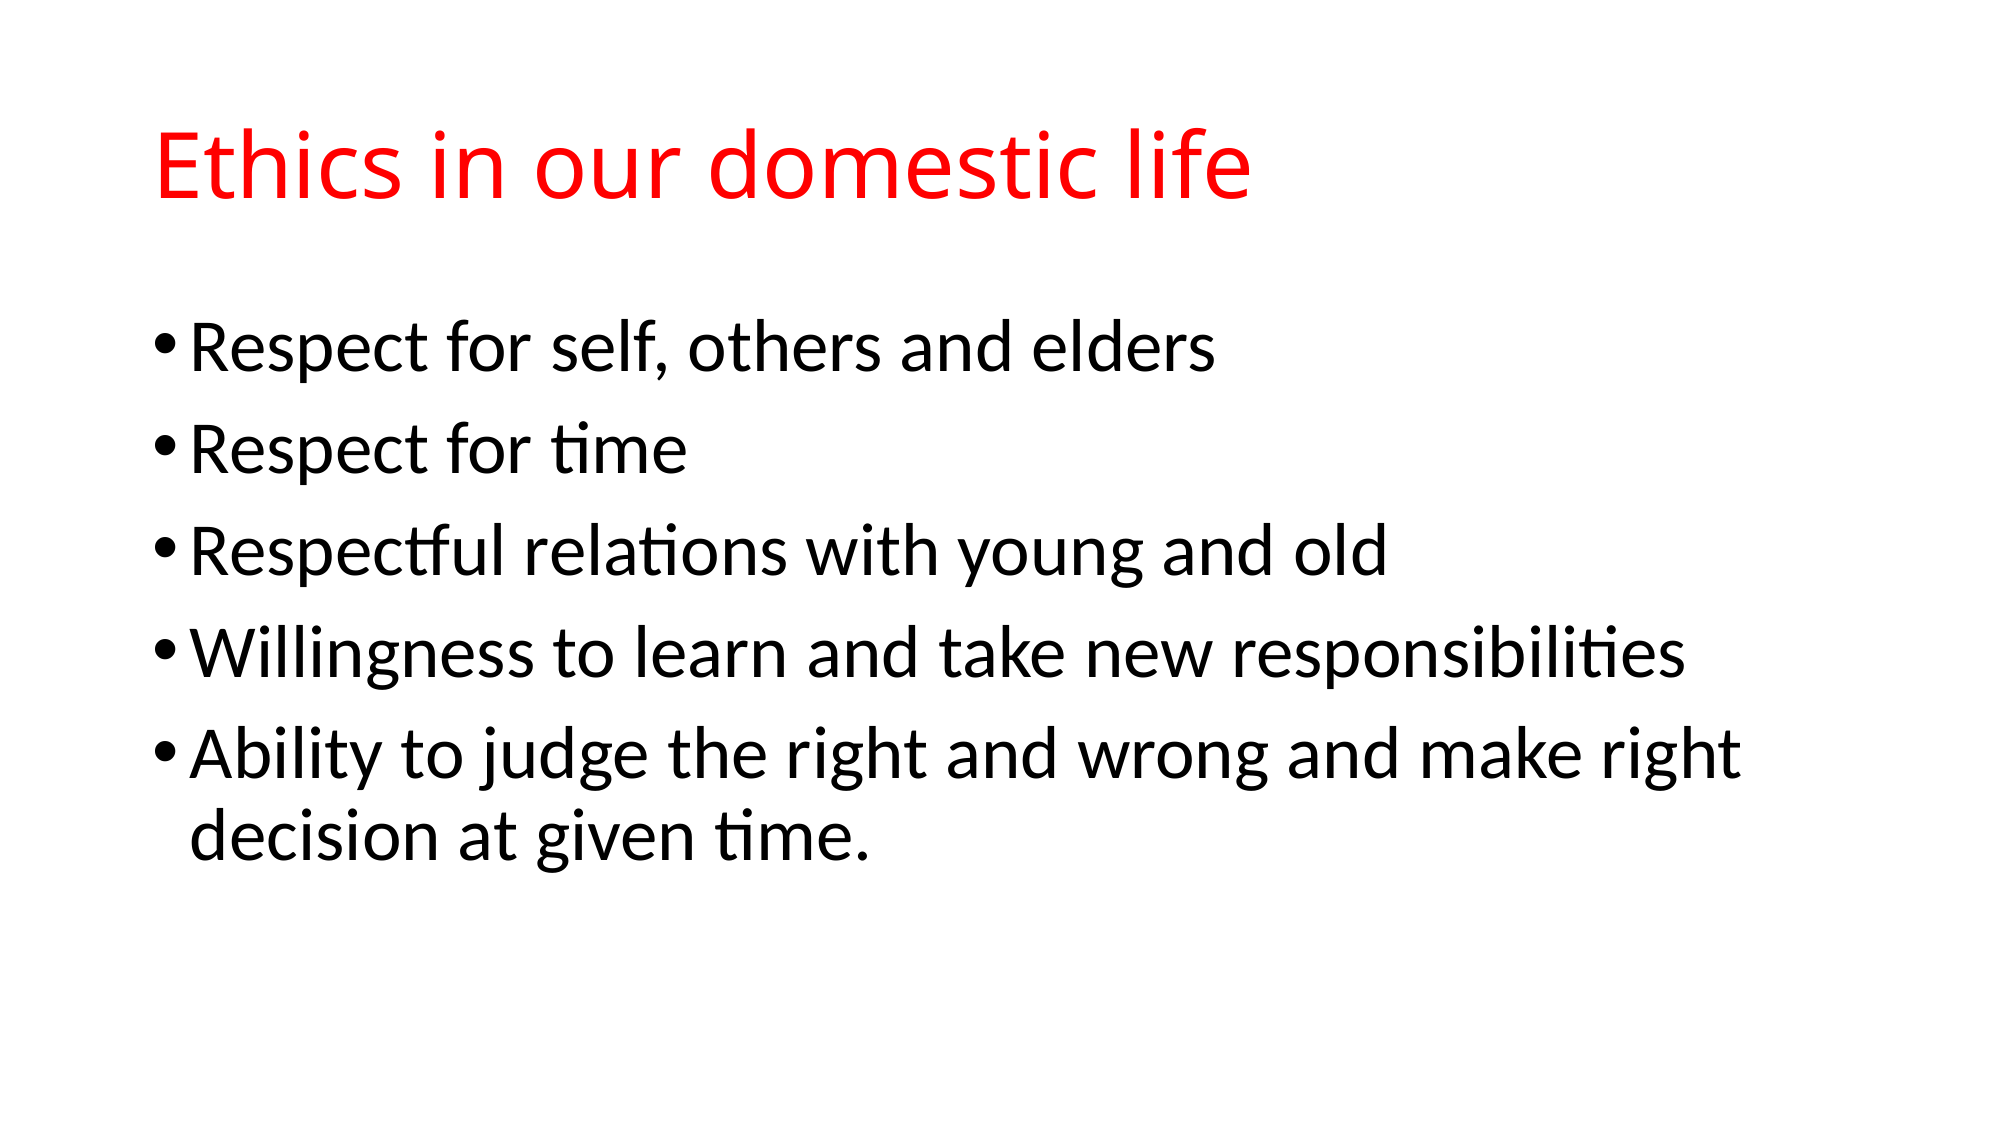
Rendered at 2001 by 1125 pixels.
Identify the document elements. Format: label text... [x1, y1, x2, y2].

title Ethics in our domestic life [137, 59, 1863, 278]
list Respect for self, others and elders Respect for time Respectful relations with young and old Willingness to learn and take new responsibilities Ability to judge the right and wrong and make right decision at given time. [137, 299, 1863, 1014]
